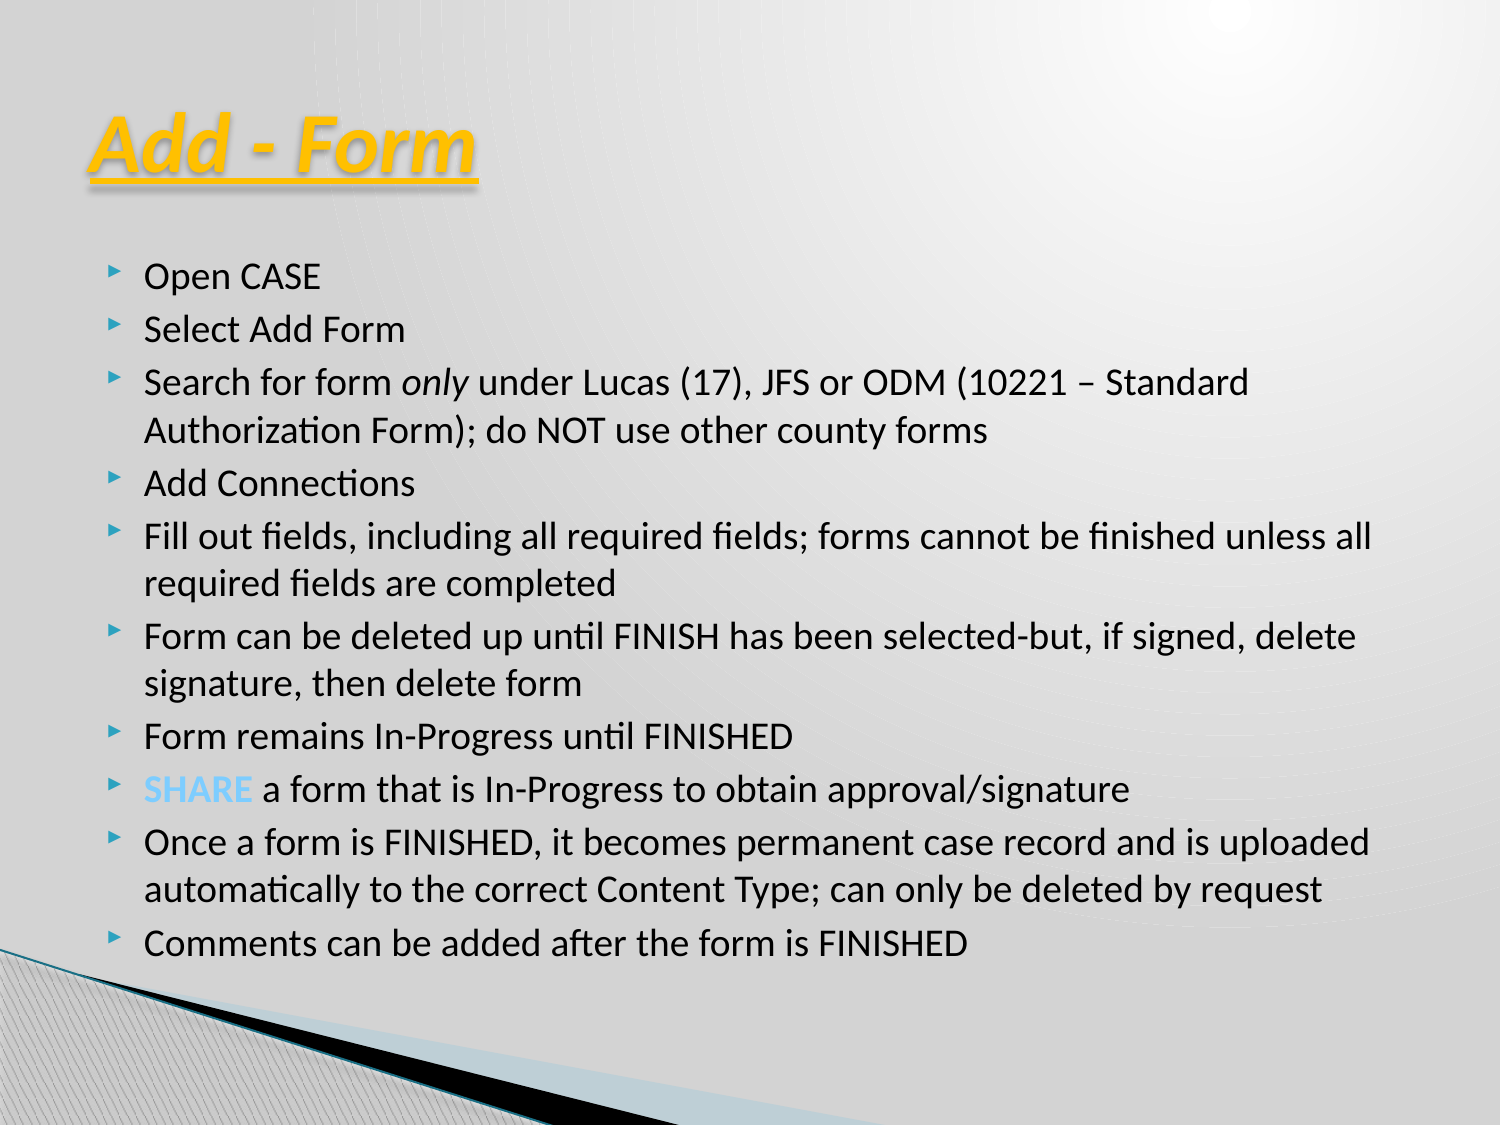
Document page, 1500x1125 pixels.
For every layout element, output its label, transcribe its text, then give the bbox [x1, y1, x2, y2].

list Open CASE Select Add Form Search for form only under Lucas (17), JFS or ODM (10221 – Standard Authorization Form); do NOT use other county forms Add Connections Fill out fields, including all required fields; forms cannot be finished unless all required fields are completed Form can be deleted up until FINISH has been selected-but, if signed, delete signature, then delete form Form remains In-Progress until FINISHED SHARE a form that is In-Progress to obtain approval/signature Once a form is FINISHED, it becomes permanent case record and is uploaded automatically to the correct Content Type; can only be deleted by request Comments can be added after the form is FINISHED [75, 243, 1425, 986]
title Add - Form [75, 45, 1425, 233]
